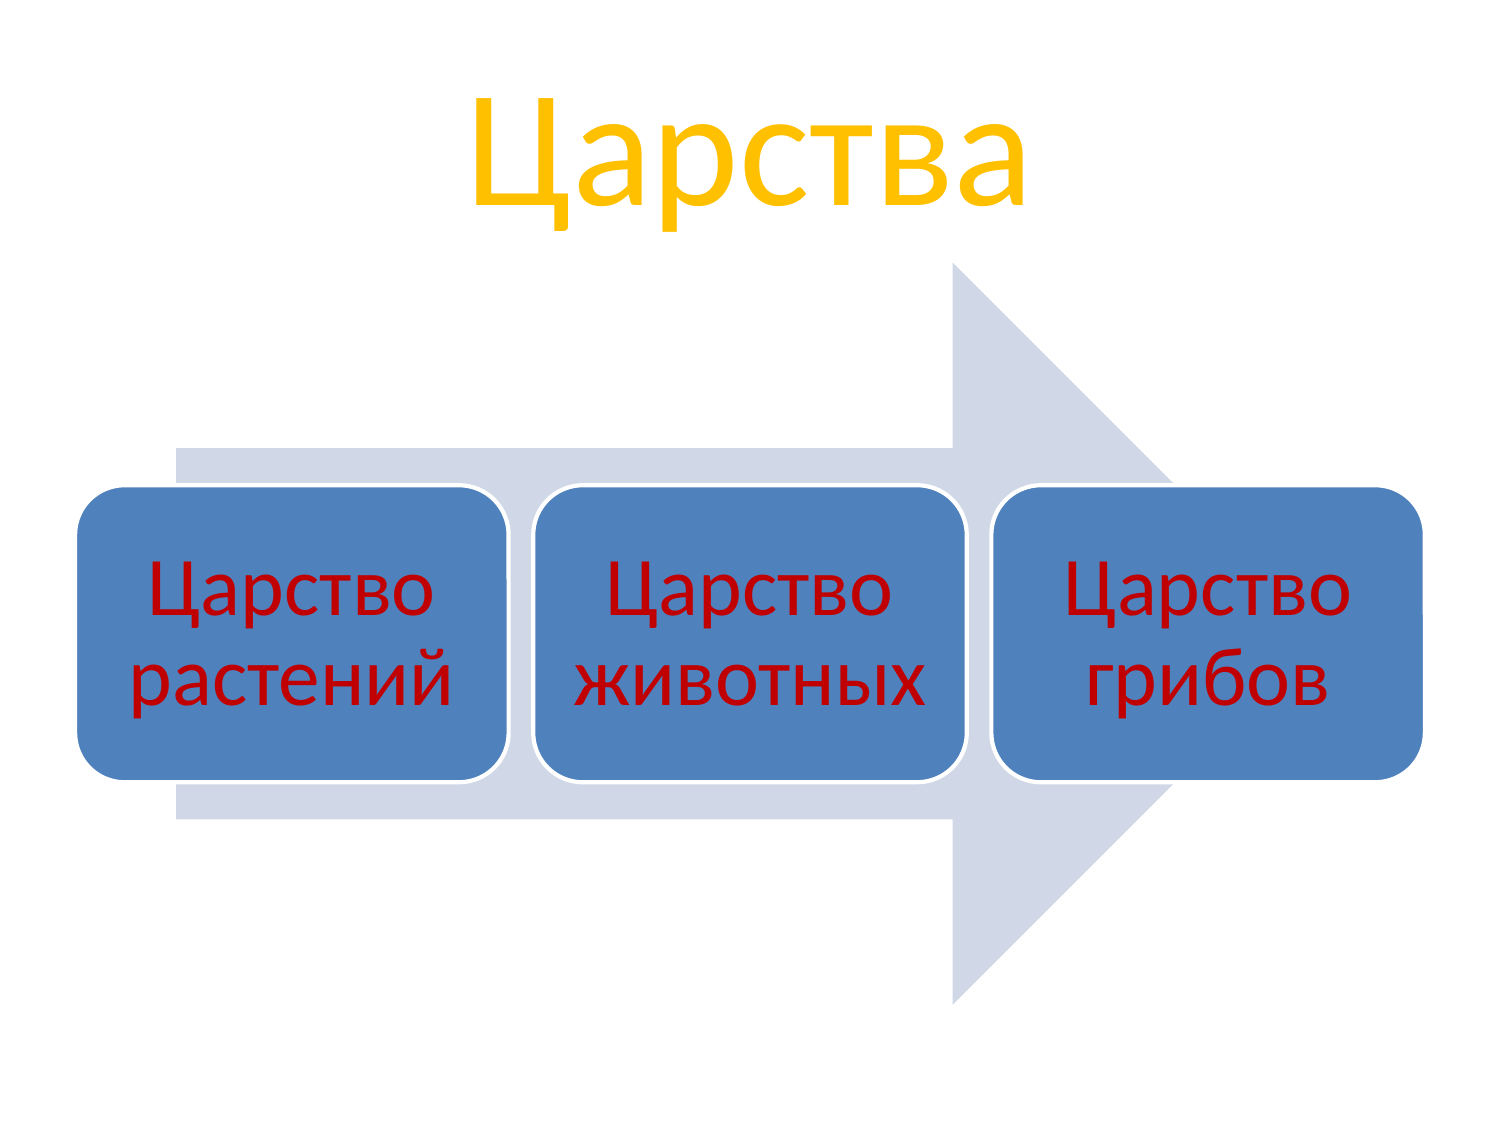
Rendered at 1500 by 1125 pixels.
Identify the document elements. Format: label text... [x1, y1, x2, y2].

title Царства [75, 45, 1425, 233]
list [74, 262, 1426, 1006]
